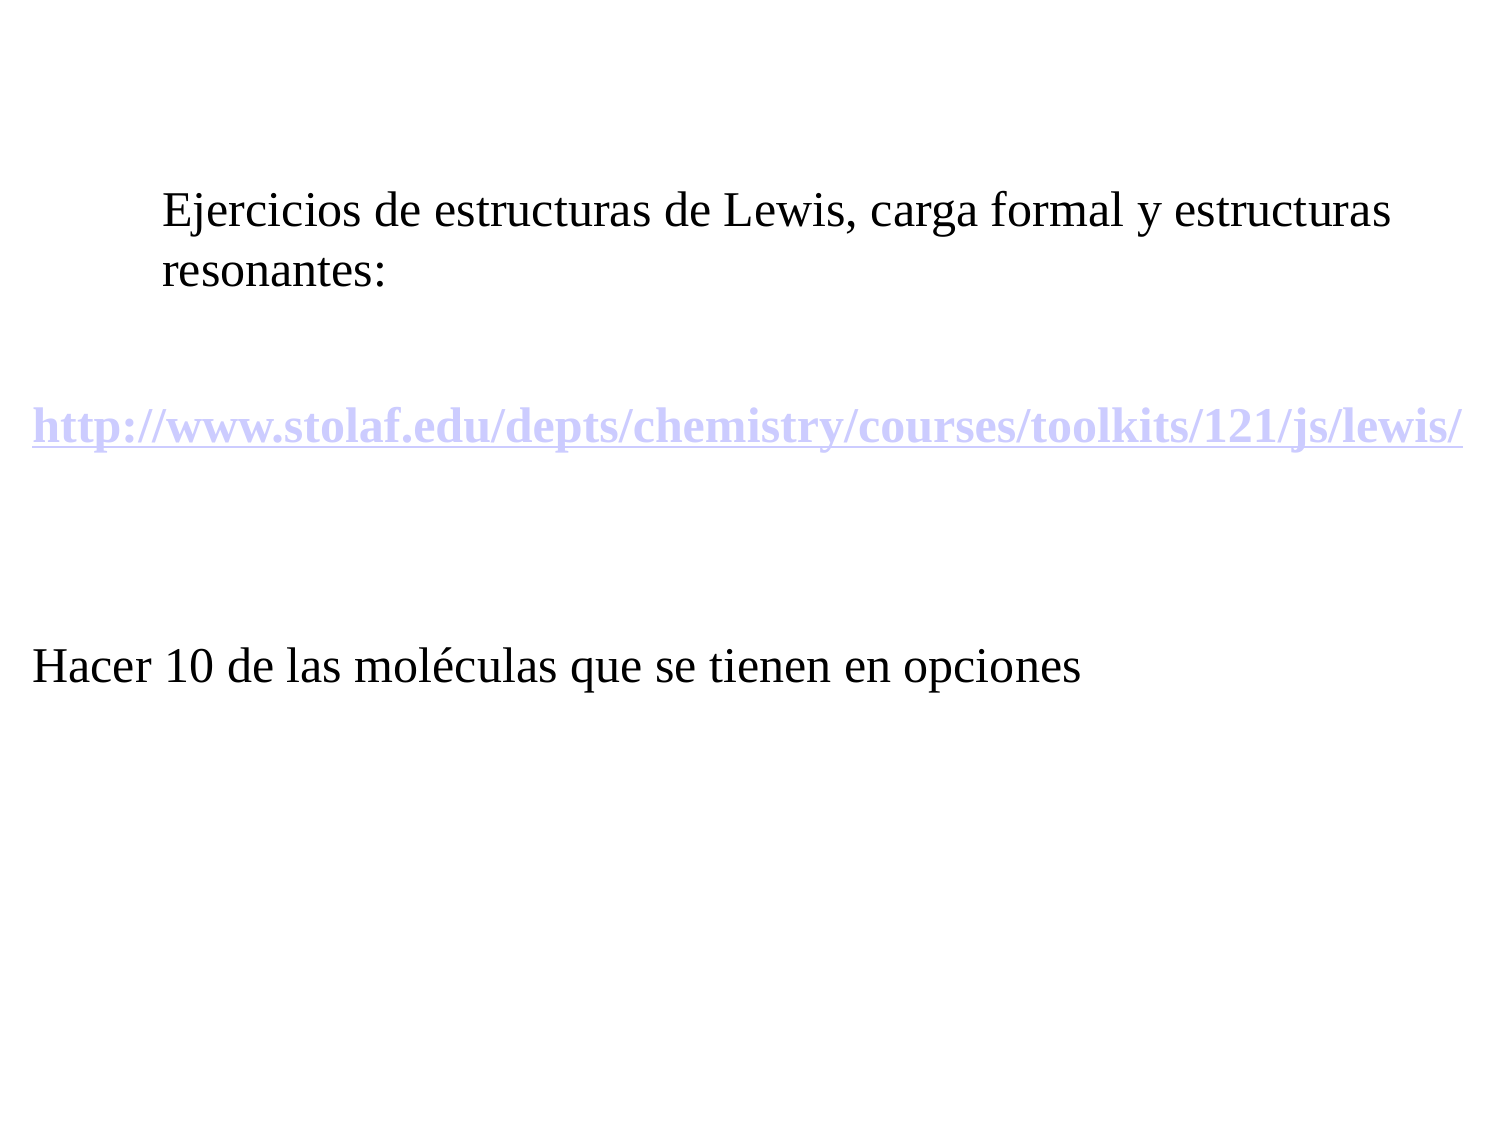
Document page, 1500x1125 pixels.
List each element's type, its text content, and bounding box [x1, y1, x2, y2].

text_box Ejercicios de estructuras de Lewis, carga formal y estructuras resonantes: [147, 169, 1438, 304]
text_box http://www.stolaf.edu/depts/chemistry/courses/toolkits/121/js/lewis/ Hacer 10 de las moléculas que se tienen en opciones [17, 385, 1478, 701]
